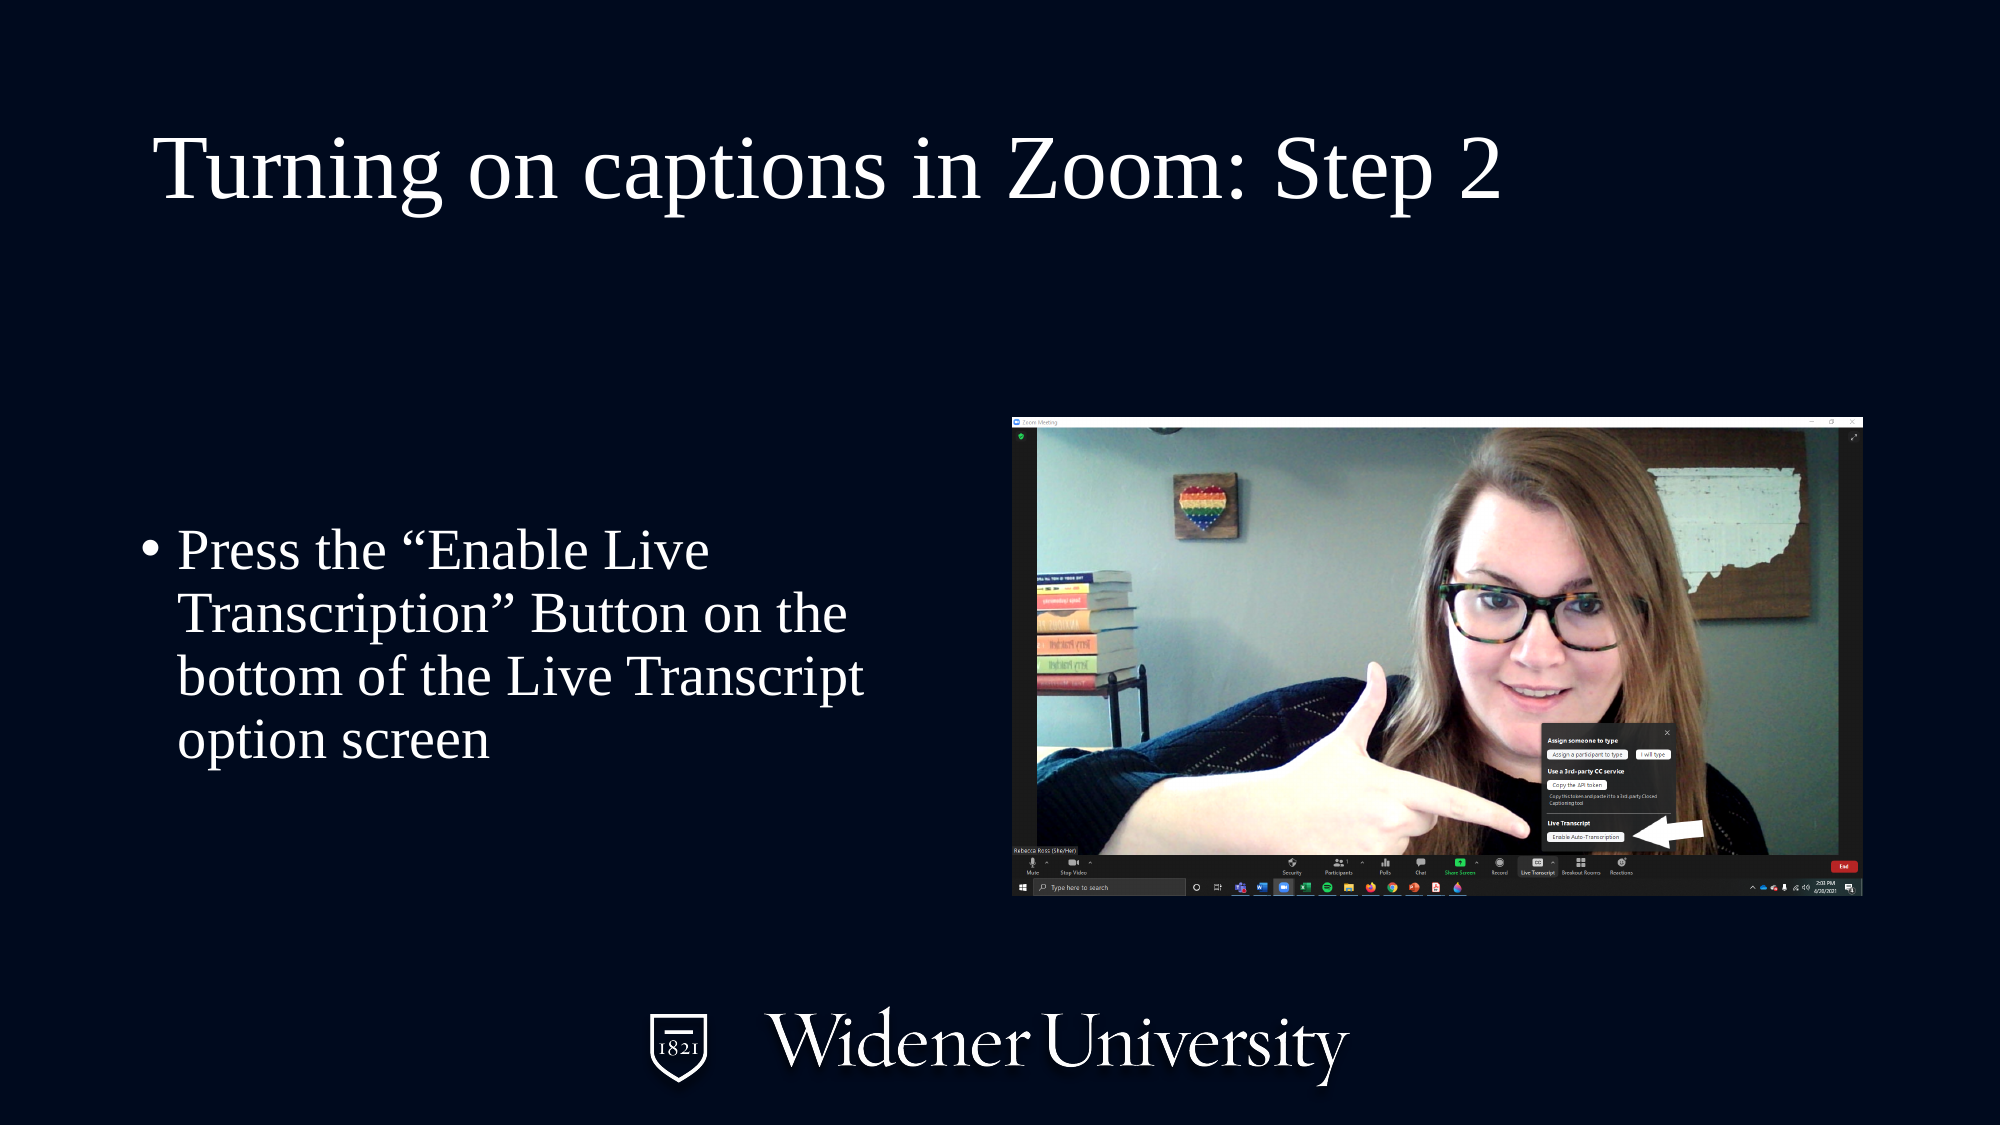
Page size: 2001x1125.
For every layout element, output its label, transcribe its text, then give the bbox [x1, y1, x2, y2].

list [1012, 417, 1863, 896]
picture [650, 1006, 1350, 1087]
list Press the “Enable Live Transcription” Button on the bottom of the Live Transcript option screen [125, 511, 976, 802]
title Turning on captions in Zoom: Step 2 [137, 59, 1863, 278]
